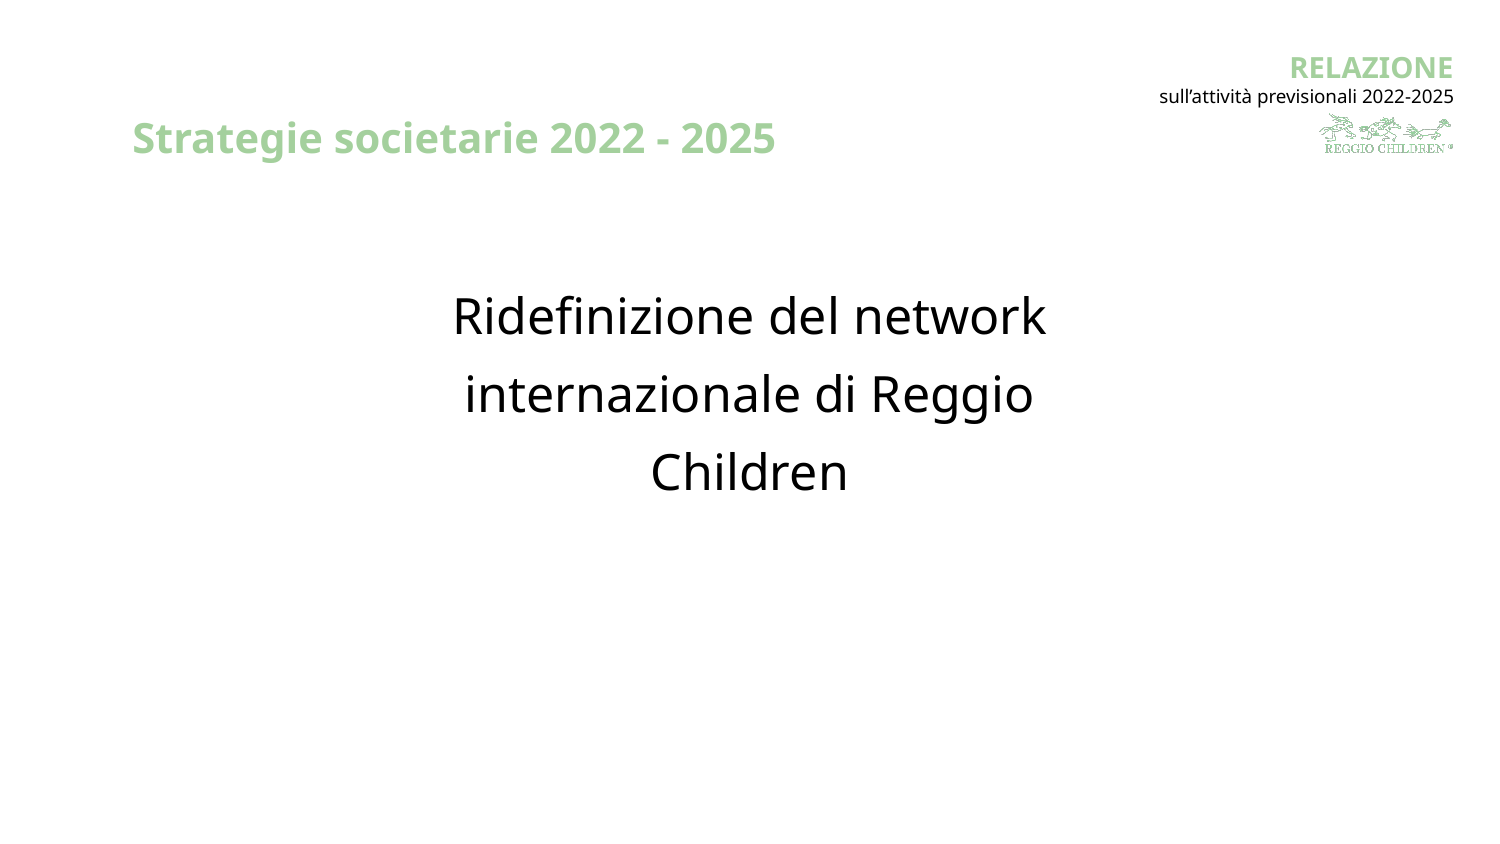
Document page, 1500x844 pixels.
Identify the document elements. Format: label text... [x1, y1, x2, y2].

text_box Ridefinizione del network internazionale di Reggio Children [411, 258, 1088, 574]
picture [1319, 113, 1453, 153]
text_box Strategie societarie 2022 - 2025 [123, 103, 1376, 170]
text_box RELAZIONE sull’attività previsionali 2022-2025 [1151, 41, 1463, 116]
